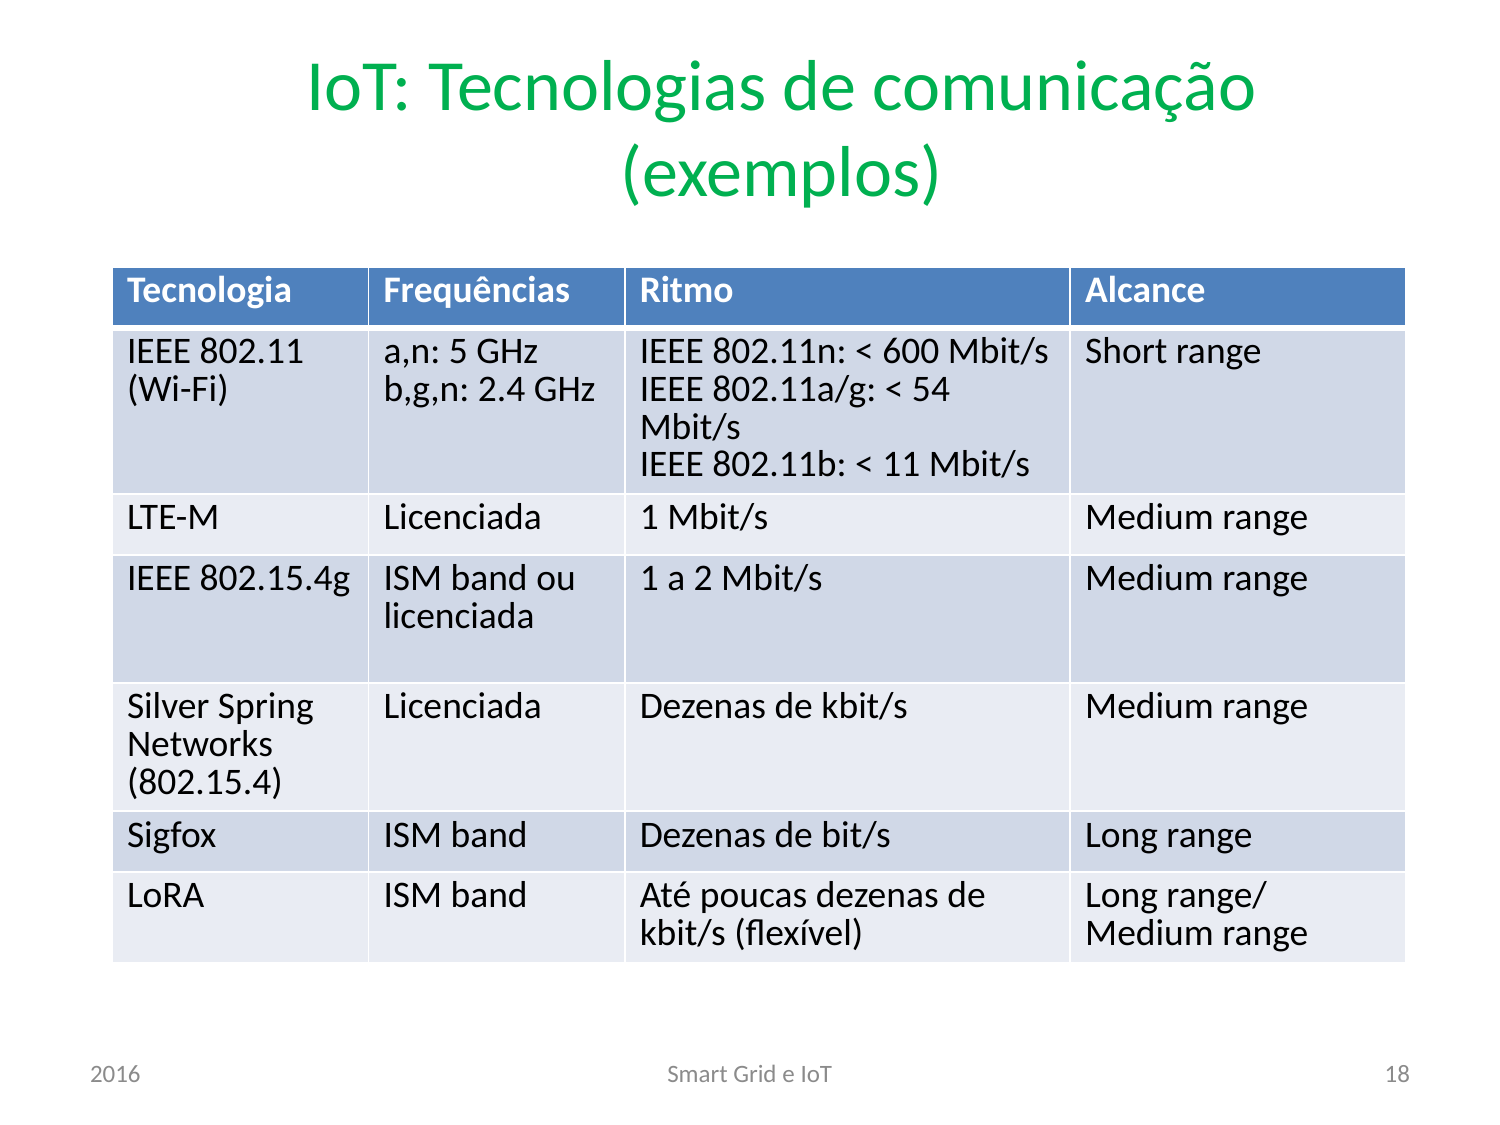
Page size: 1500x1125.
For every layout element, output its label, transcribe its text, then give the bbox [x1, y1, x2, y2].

table_cell Dezenas de kbit/s [626, 684, 1069, 810]
slide_number 2016 [75, 1042, 425, 1103]
table_cell Long range/ Medium range [1071, 873, 1405, 962]
table_cell Dezenas de bit/s [626, 812, 1069, 871]
table_cell Até poucas dezenas de kbit/s (flexível) [626, 873, 1069, 962]
table_cell 1 a 2 Mbit/s [626, 556, 1069, 682]
table_cell Licenciada [369, 684, 624, 810]
table_cell a,n: 5 GHz b,g,n: 2.4 GHz [369, 331, 624, 493]
table_header Frequências [369, 268, 624, 325]
table_cell LTE-M [113, 495, 368, 554]
table_cell Sigfox [113, 812, 368, 871]
table_header Alcance [1071, 268, 1405, 325]
table_cell ISM band ou licenciada [369, 556, 624, 682]
table_cell 1 Mbit/s [626, 495, 1069, 554]
title IoT: Tecnologias de comunicação (exemplos) [242, 30, 1321, 219]
table_cell IEEE 802.11n: < 600 Mbit/s IEEE 802.11a/g: < 54 Mbit/s IEEE 802.11b: < 11 Mbit/s [626, 331, 1069, 493]
table_header Tecnologia [113, 268, 368, 325]
table_cell Silver Spring Networks (802.15.4) [113, 684, 368, 810]
table_cell Medium range [1071, 684, 1405, 810]
table_cell Licenciada [369, 495, 624, 554]
table_cell IEEE 802.15.4g [113, 556, 368, 682]
table_cell IEEE 802.11 (Wi-Fi) [113, 331, 368, 493]
table_cell Medium range [1071, 495, 1405, 554]
table_cell ISM band [369, 873, 624, 962]
table_cell Long range [1071, 812, 1405, 871]
slide_number 18 [1074, 1042, 1425, 1103]
table_cell Short range [1071, 331, 1405, 493]
footer Smart Grid e IoT [512, 1042, 988, 1103]
table_cell ISM band [369, 812, 624, 871]
table_cell Medium range [1071, 556, 1405, 682]
table_cell LoRA [113, 873, 368, 962]
table_header Ritmo [626, 268, 1069, 325]
